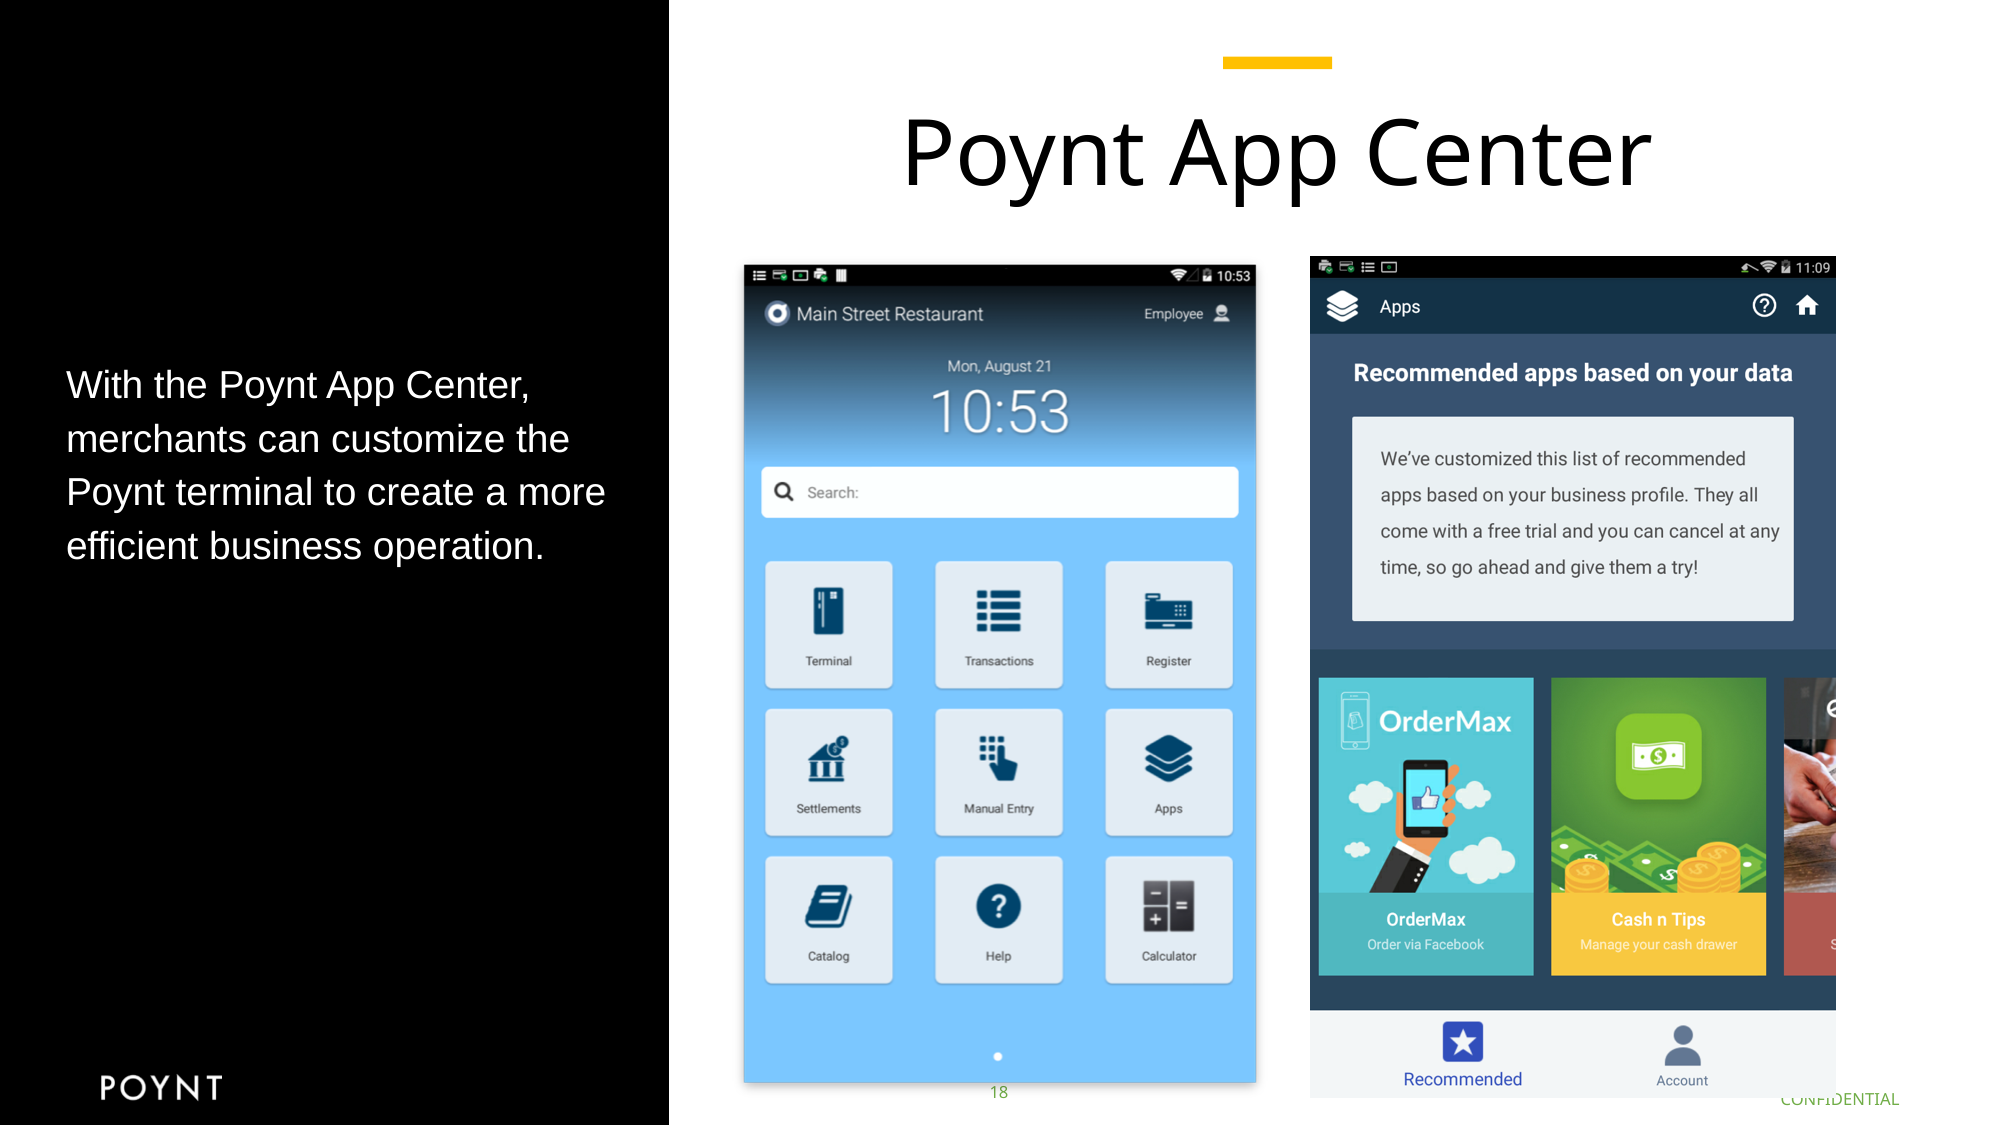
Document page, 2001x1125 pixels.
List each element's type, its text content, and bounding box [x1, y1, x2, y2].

title Poynt App Center [668, 93, 1887, 218]
list With the Poynt App Center, merchants can customize the Poynt terminal to create a more efficient business operation. [51, 345, 634, 727]
picture [100, 1064, 222, 1110]
picture [732, 256, 1268, 1098]
picture [1310, 256, 1836, 1098]
